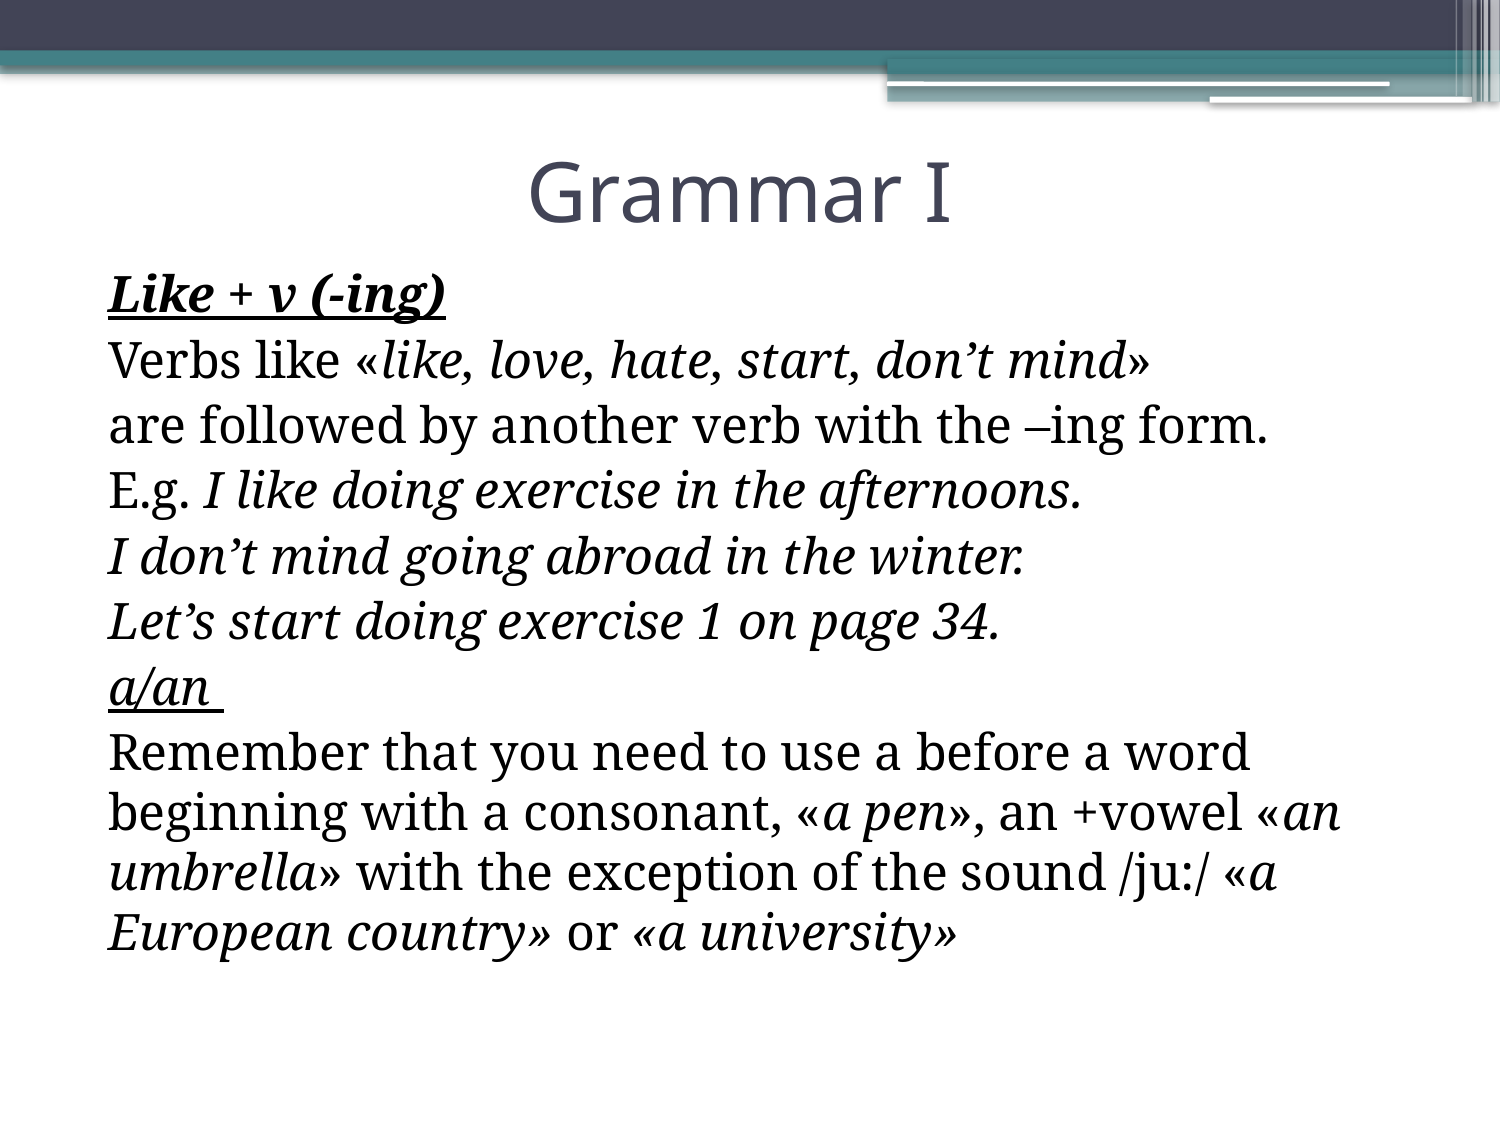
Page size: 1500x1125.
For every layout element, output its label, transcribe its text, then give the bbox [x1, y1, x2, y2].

title Grammar I [64, 101, 1415, 277]
list Like + v (-ing) Verbs like «like, love, hate, start, don’t mind» are followed by another verb with the –ing form. E.g. I like doing exercise in the afternoons. I don’t mind going abroad in the winter. Let’s start doing exercise 1 on page 34. a/an Remember that you need to use a before a word beginning with a consonant, «a pen», an +vowel «an umbrella» with the exception of the sound /ju:/ «a European country» or «a university» [76, 255, 1427, 984]
